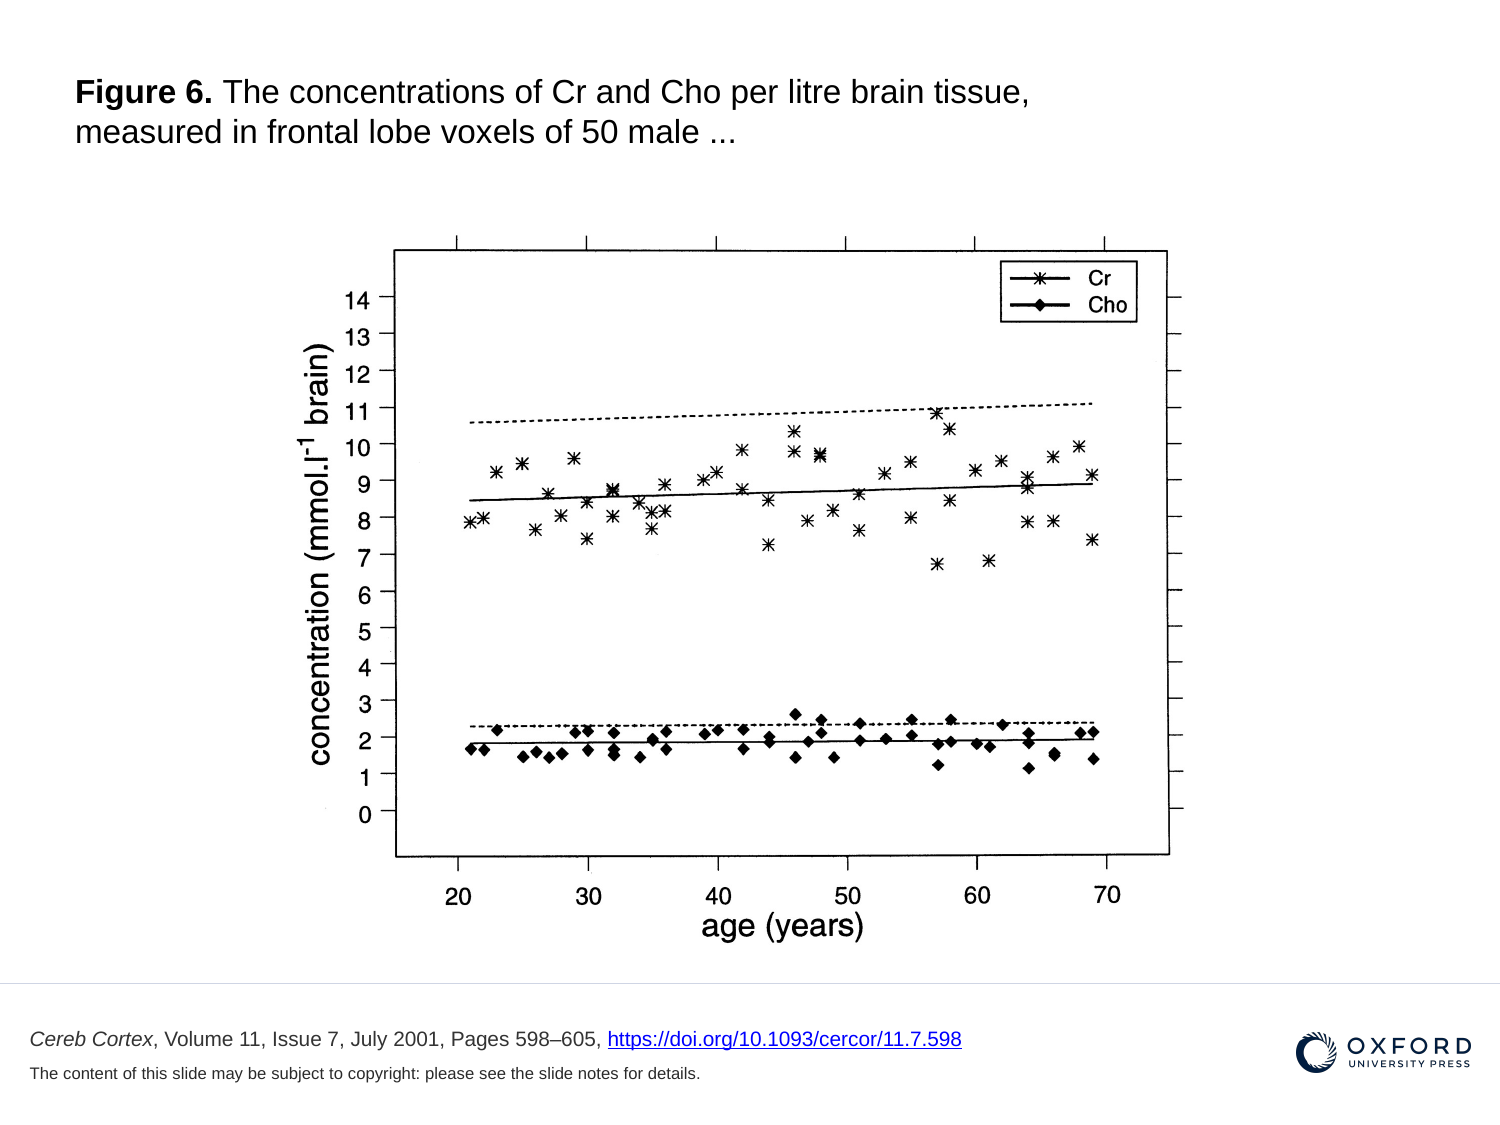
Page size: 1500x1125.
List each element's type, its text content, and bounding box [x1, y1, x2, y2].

picture [1296, 1032, 1471, 1073]
footer Cereb Cortex, Volume 11, Issue 7, July 2001, Pages 598–605, https://doi.org/10.1093/cercor/11.7.598 The content of this slide may be subject to copyright: please see the slide notes for details. [0, 983, 1260, 1125]
picture [295, 224, 1205, 957]
title Figure 6. The concentrations of Cr and Cho per litre brain tissue, measured in frontal lobe voxels of 50 male ... [75, 69, 1078, 171]
